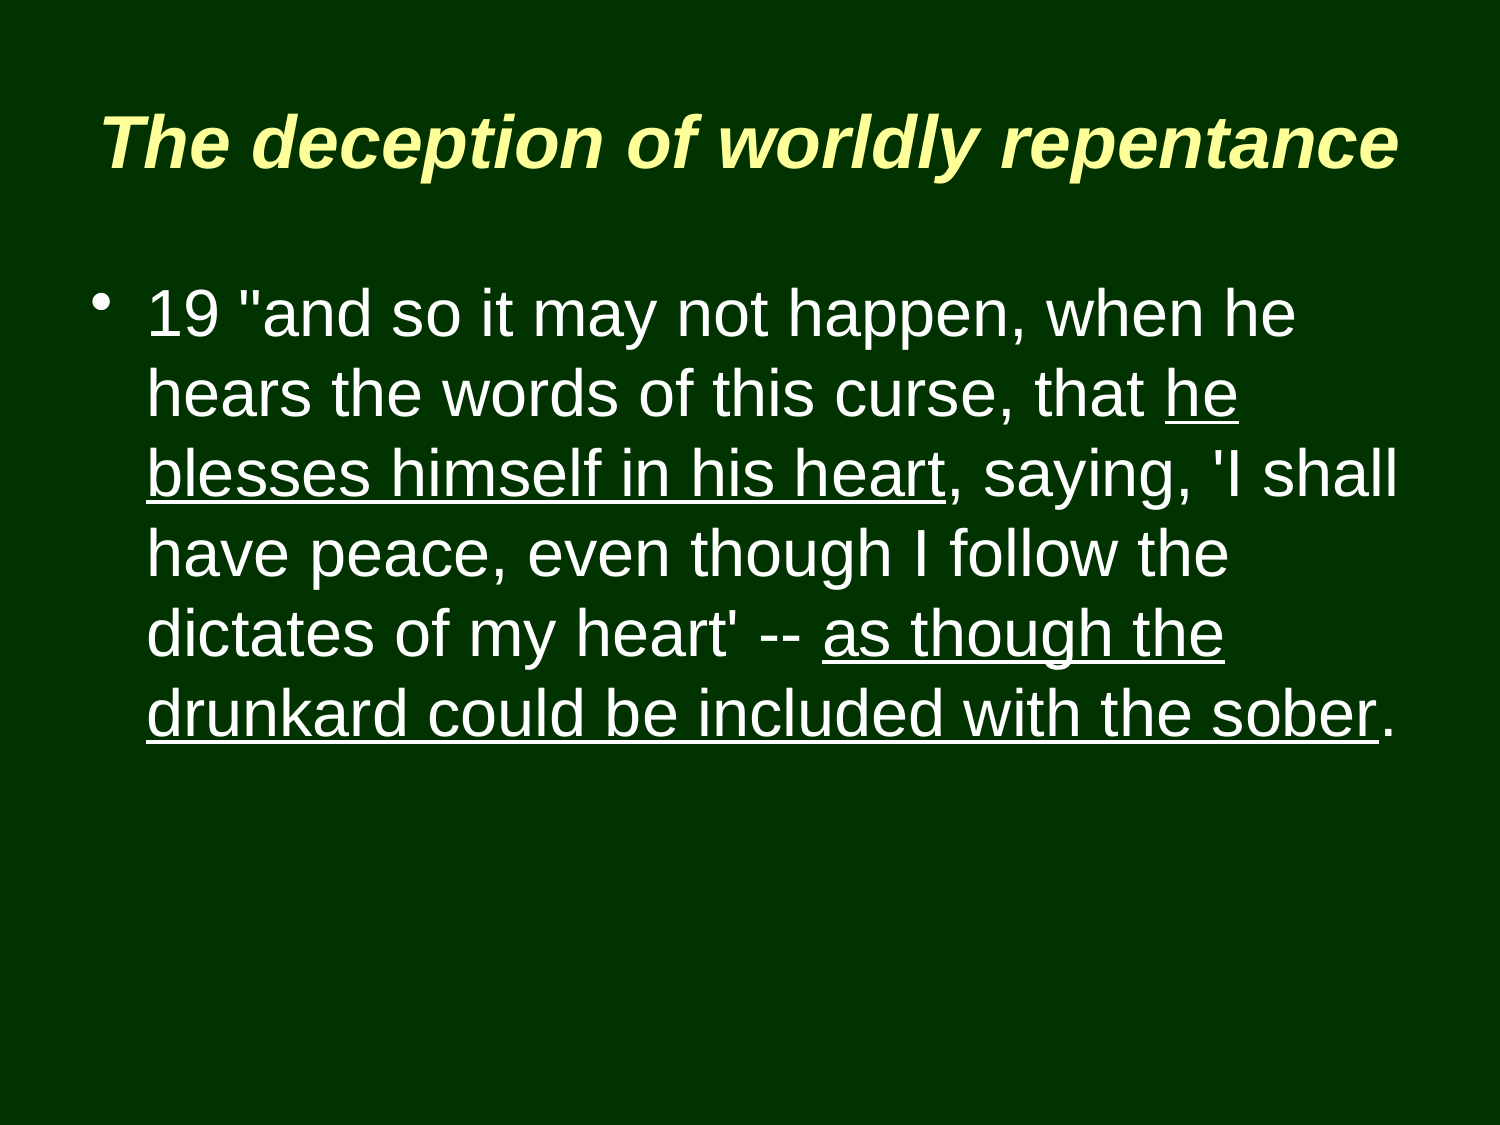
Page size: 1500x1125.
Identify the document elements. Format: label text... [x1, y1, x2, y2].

title The deception of worldly repentance [75, 45, 1425, 233]
list 19 "and so it may not happen, when he hears the words of this curse, that he blesses himself in his heart, saying, 'I shall have peace, even though I follow the dictates of my heart' -- as though the drunkard could be included with the sober. [75, 262, 1425, 1005]
